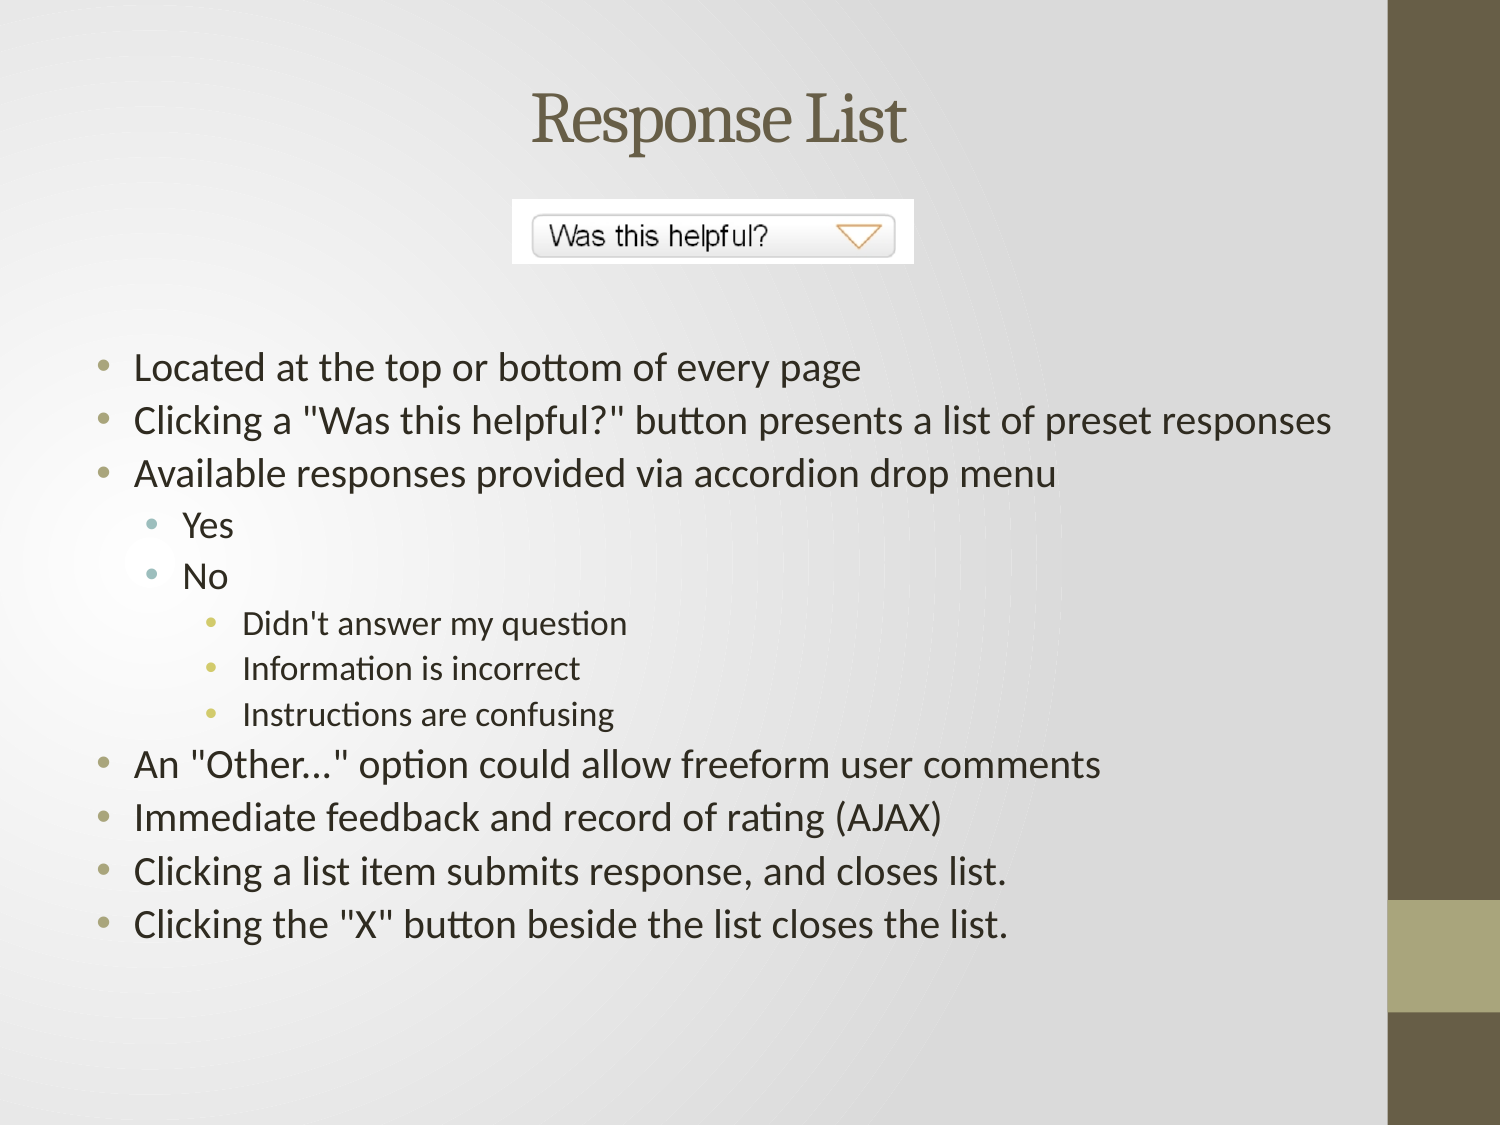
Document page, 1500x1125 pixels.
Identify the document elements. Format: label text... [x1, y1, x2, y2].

list Located at the top or bottom of every page Clicking a "Was this helpful?" button presents a list of preset responses Available responses provided via accordion drop menu Yes No Didn't answer my question Information is incorrect Instructions are confusing An "Other..." option could allow freeform user comments Immediate feedback and record of rating (AJAX) Clicking a list item submits response, and closes list. Clicking the "X" button beside the list closes the list. [62, 337, 1406, 1025]
picture [511, 199, 915, 264]
title Response List [37, 62, 1400, 165]
